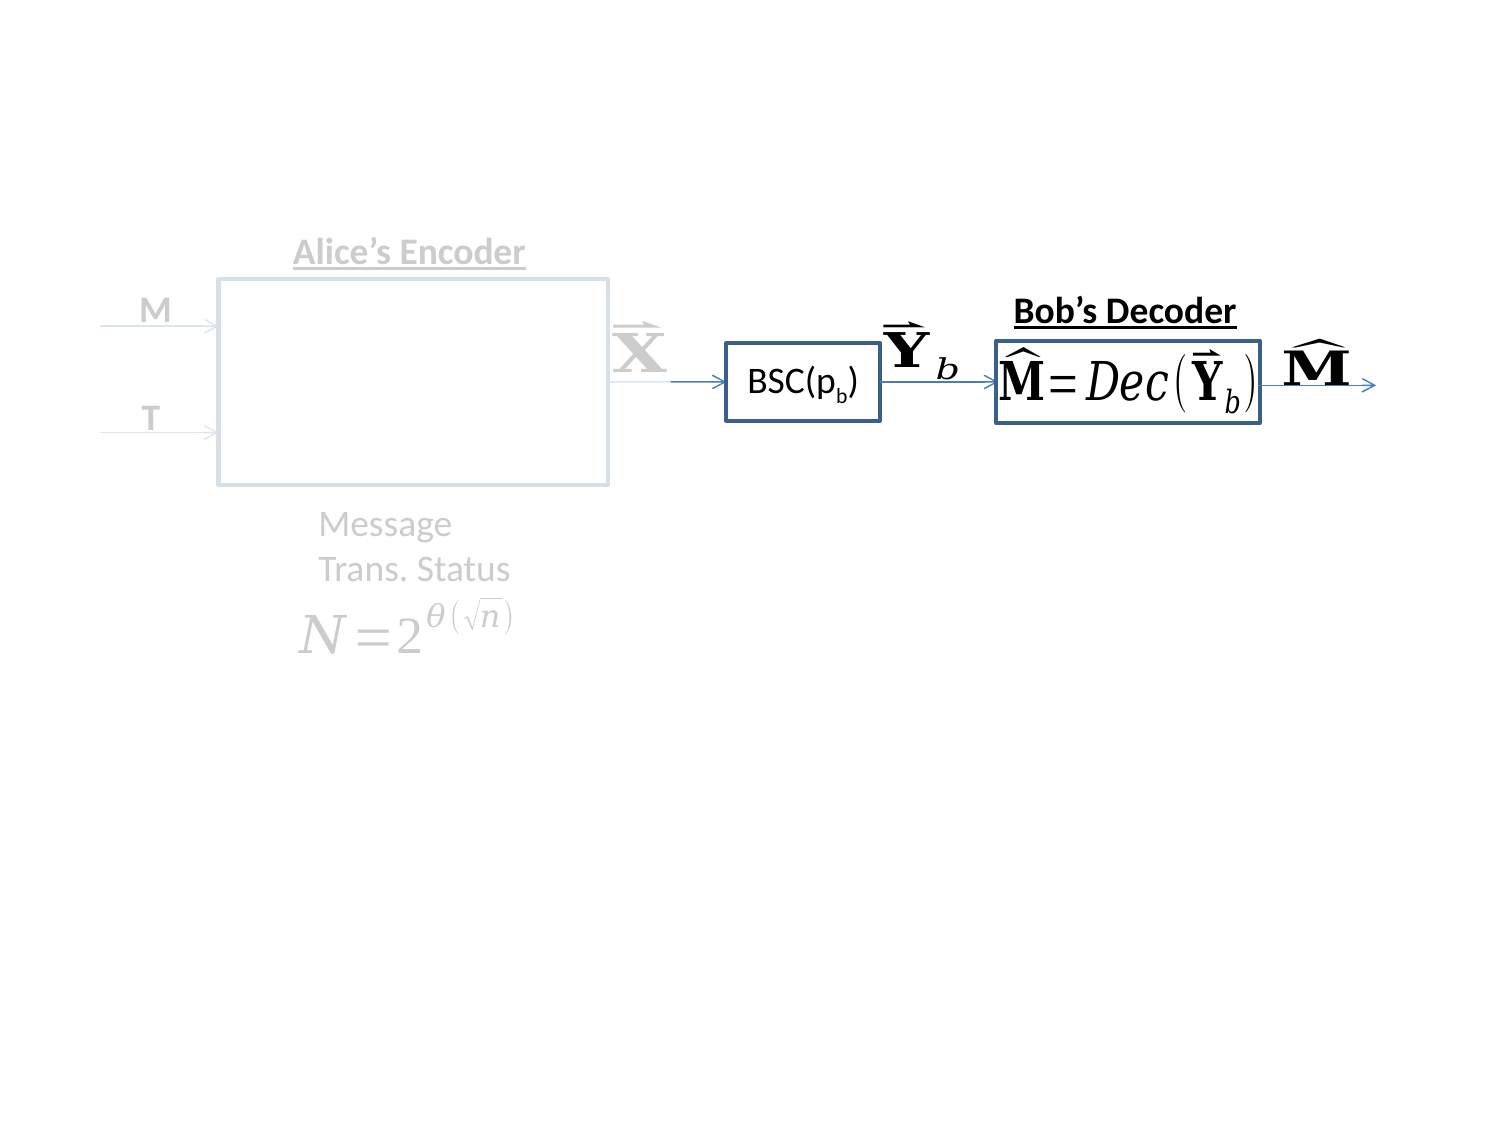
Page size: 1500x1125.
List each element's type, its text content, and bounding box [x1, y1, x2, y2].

text_box Bob’s Decoder [998, 278, 1252, 339]
text_box BSC(pb) [724, 341, 882, 423]
text_box [51, 182, 673, 706]
